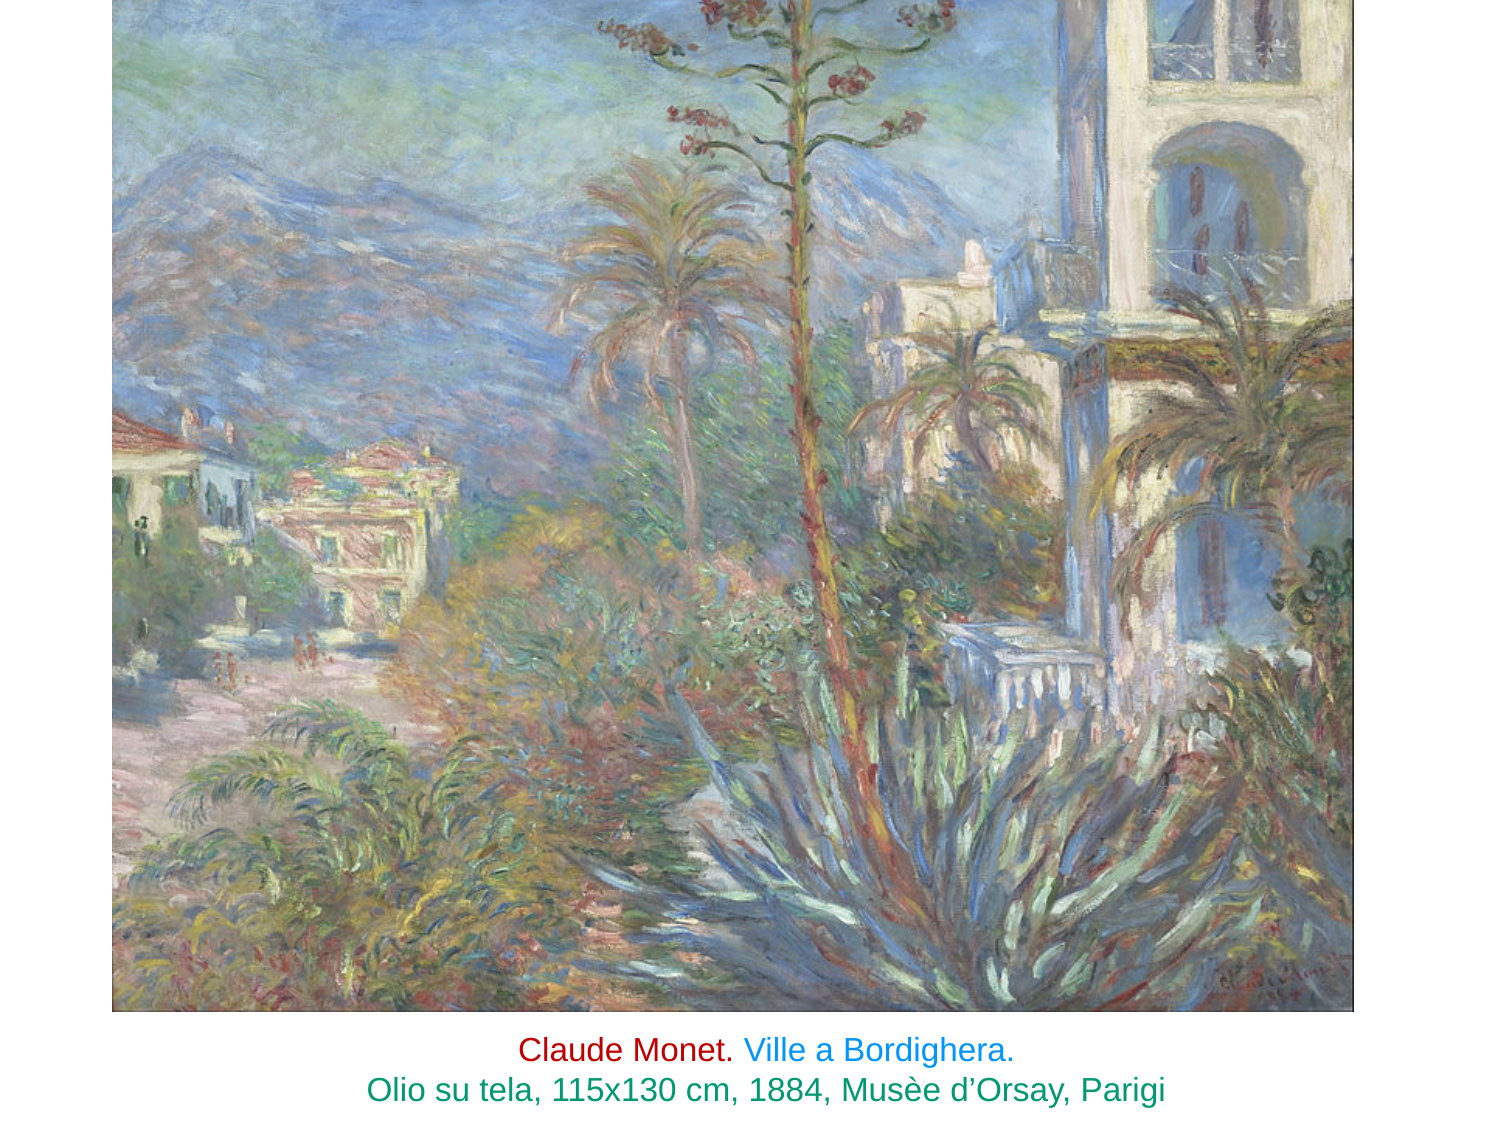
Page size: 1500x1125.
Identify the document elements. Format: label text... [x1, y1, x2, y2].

picture [112, 0, 1354, 1012]
title Claude Monet. Ville a Bordighera. Olio su tela, 115x130 cm, 1884, Musèe d’Orsay, Parigi [75, 1011, 1459, 1125]
